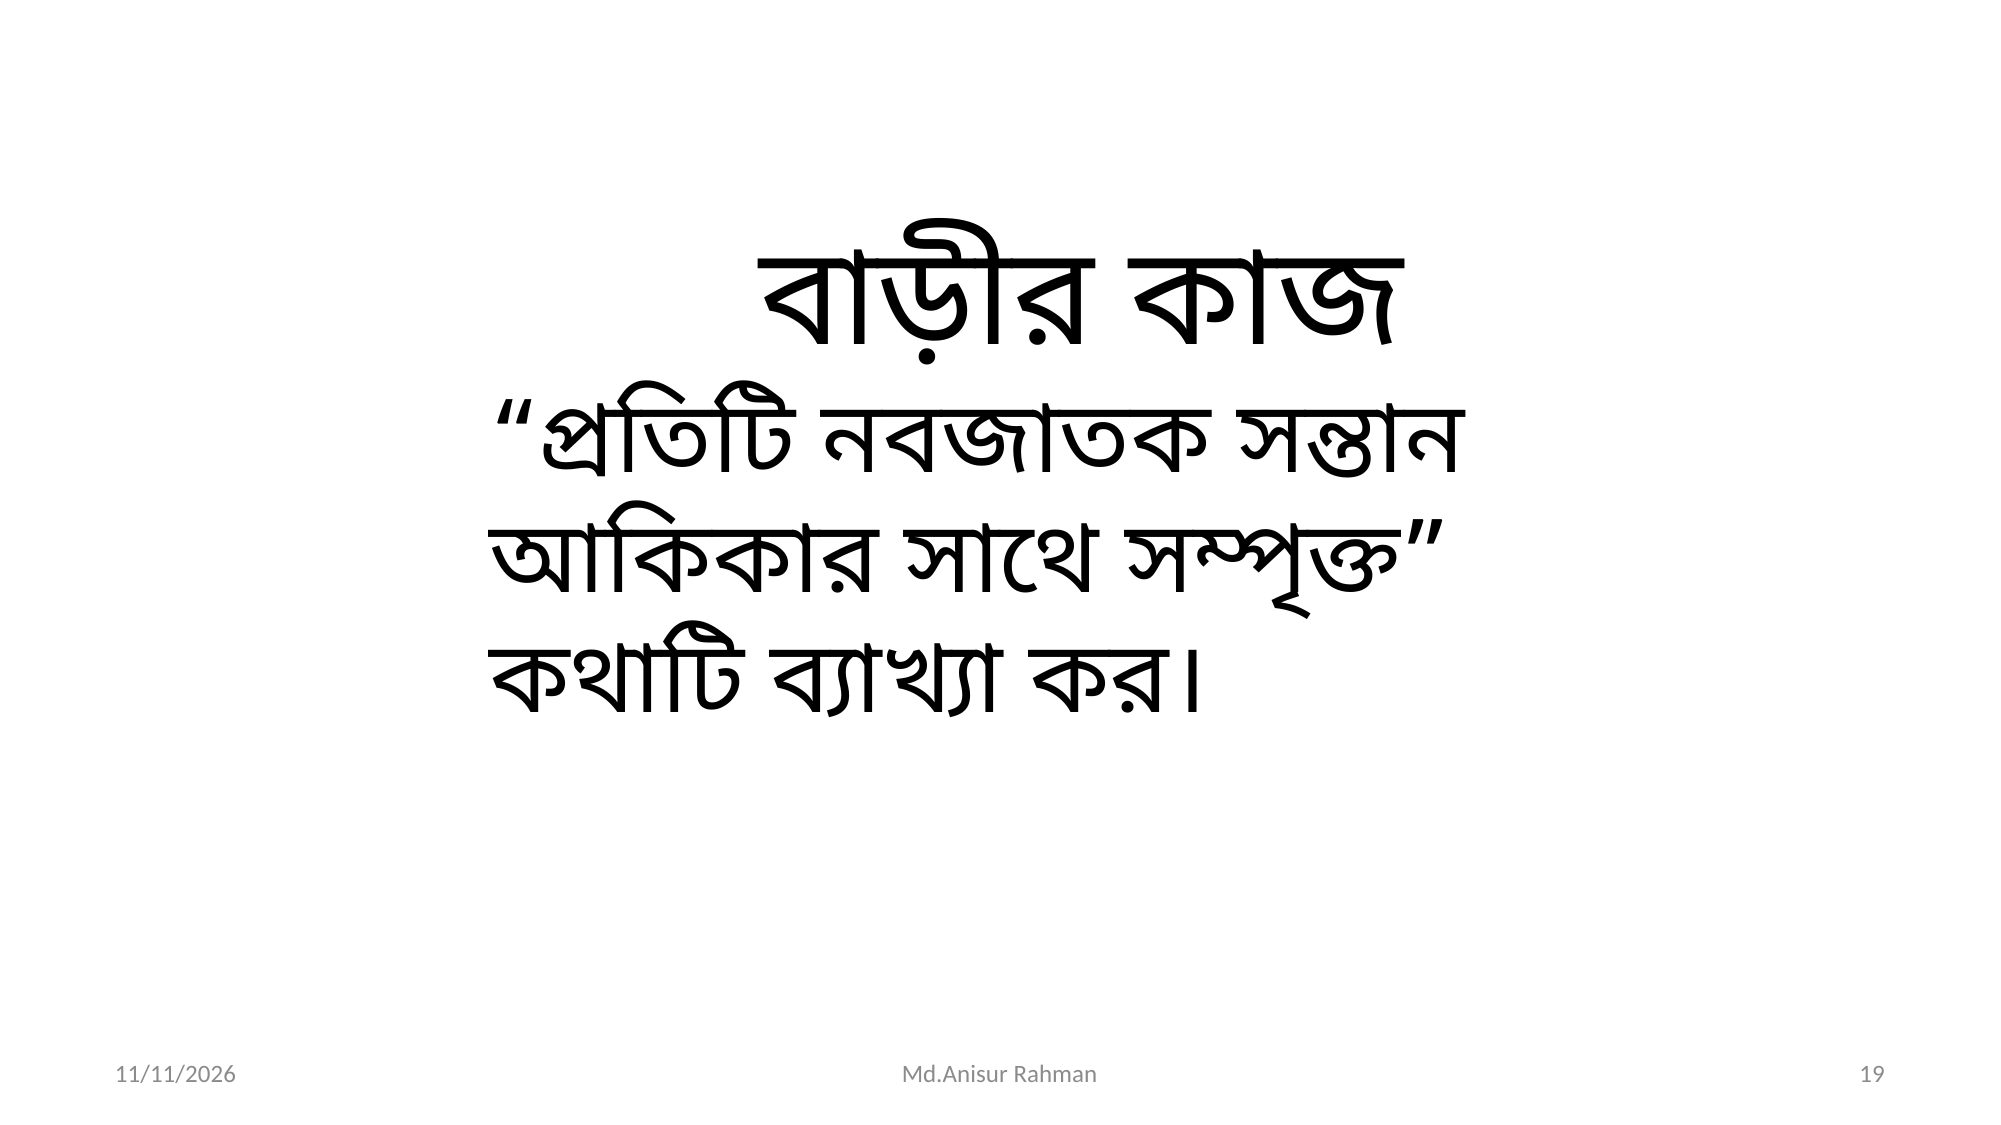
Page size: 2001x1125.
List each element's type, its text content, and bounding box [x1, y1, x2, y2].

slide_number 19 [1433, 1042, 1900, 1103]
footer Md.Anisur Rahman [683, 1042, 1317, 1103]
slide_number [99, 1042, 567, 1103]
text_box বাড়ীর কাজ “প্রতিটি নবজাতক সন্তান আকিকার সাথে সম্পৃক্ত” কথাটি ব্যাখ্যা কর। [474, 199, 1688, 830]
